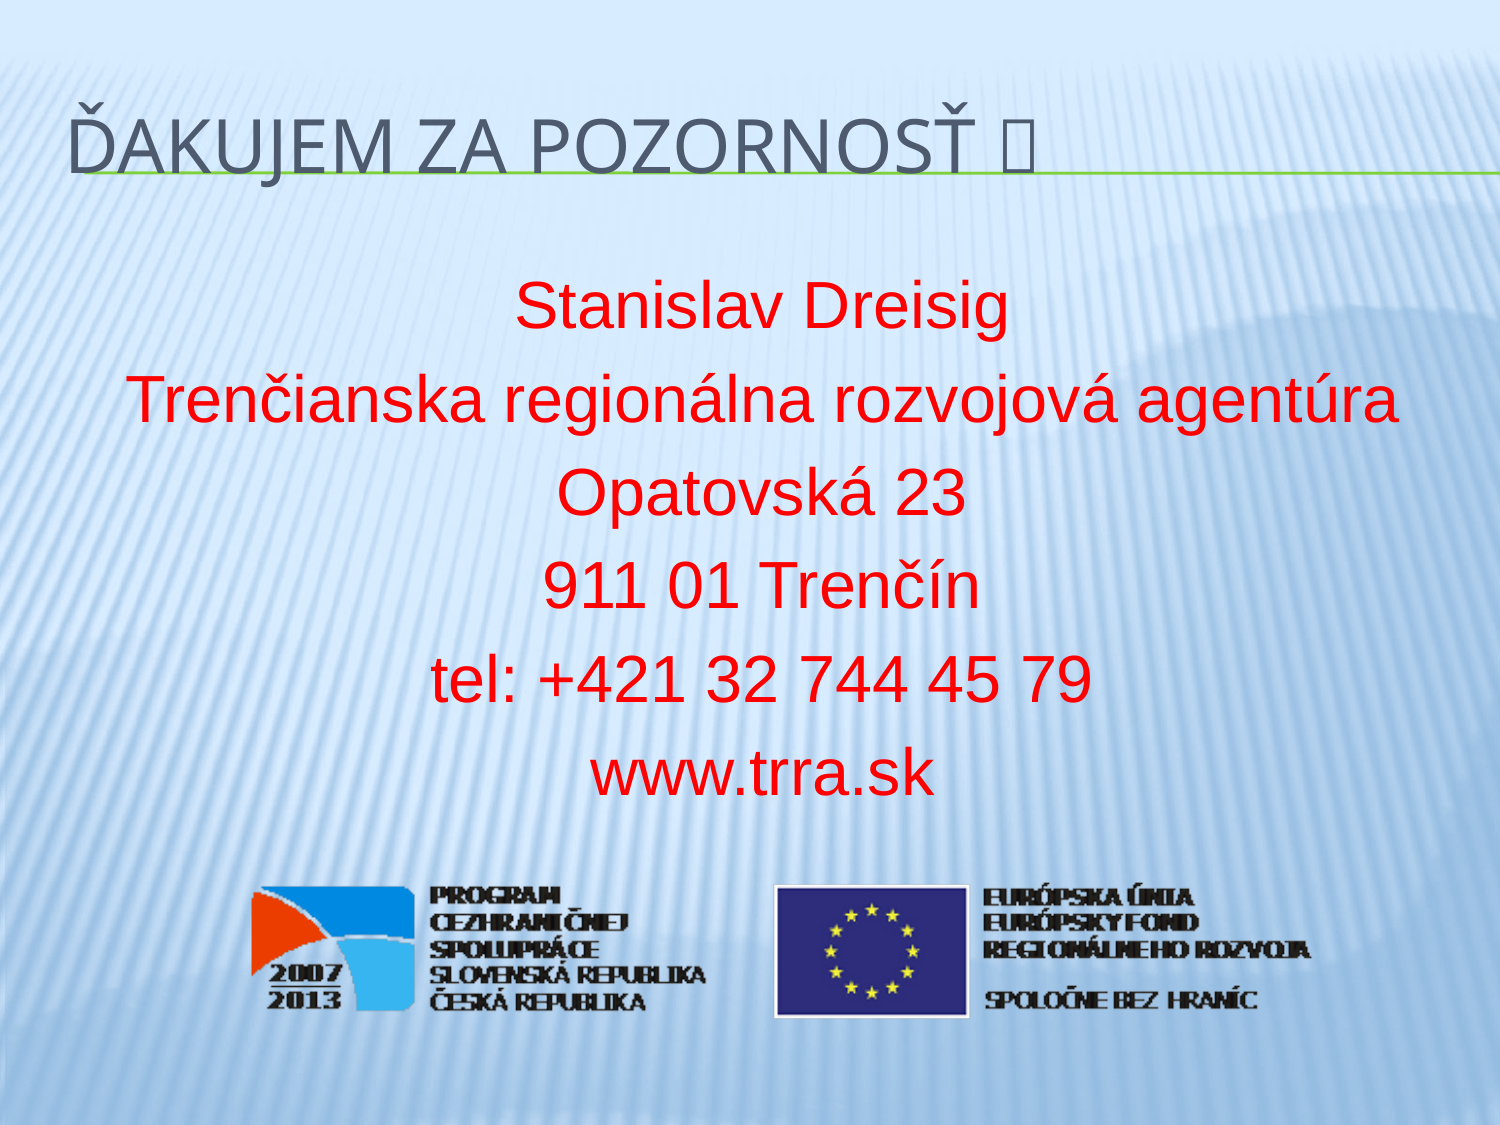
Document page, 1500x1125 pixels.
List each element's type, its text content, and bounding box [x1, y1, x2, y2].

list Stanislav Dreisig Trenčianska regionálna rozvojová agentúra Opatovská 23 911 01 Trenčín tel: +421 32 744 45 79 www.trra.sk [50, 254, 1475, 998]
title Ďakujem za pozornosť  [50, 75, 1475, 213]
picture [250, 881, 1316, 1022]
